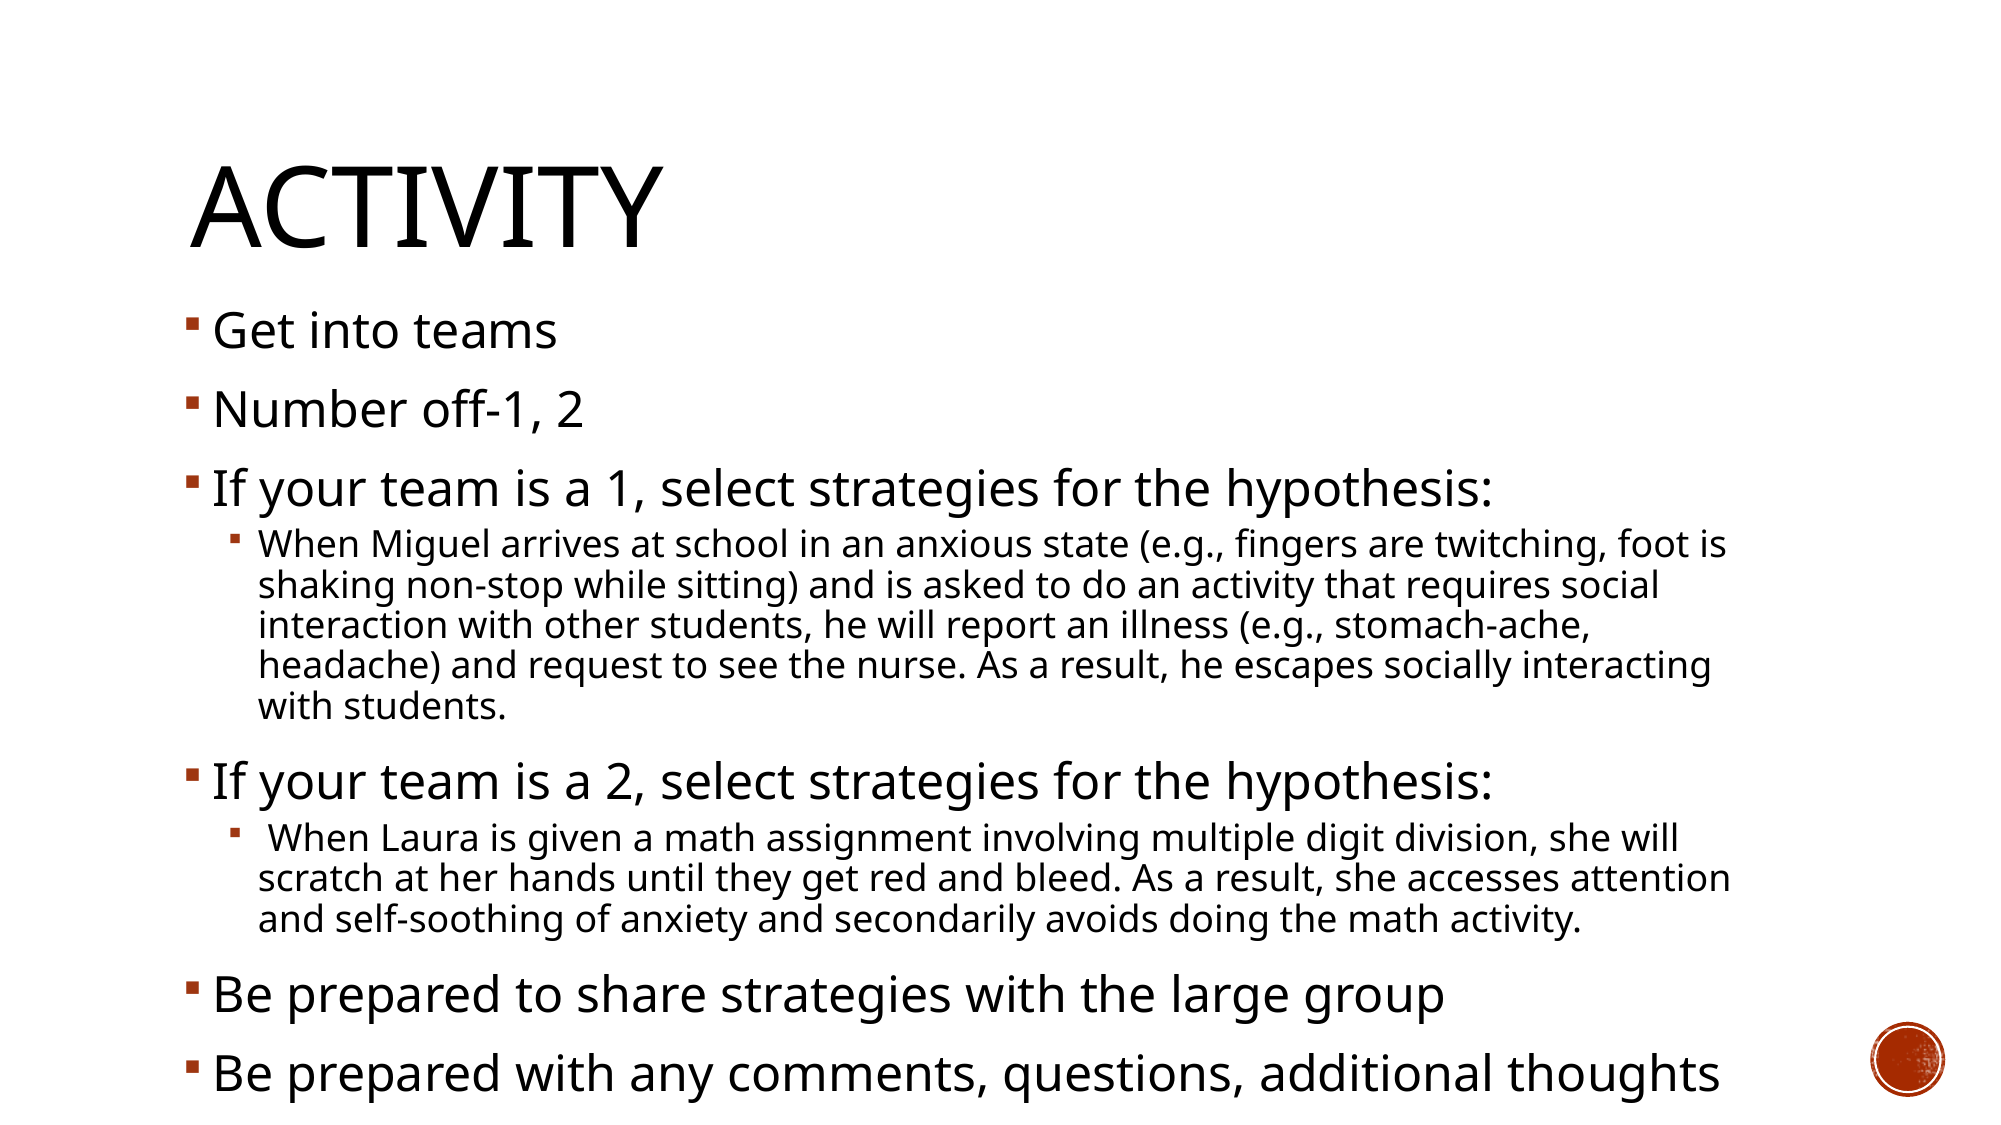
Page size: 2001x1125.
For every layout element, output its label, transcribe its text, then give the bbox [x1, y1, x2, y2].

list Get into teams Number off-1, 2 If your team is a 1, select strategies for the hypothesis: When Miguel arrives at school in an anxious state (e.g., fingers are twitching, foot is shaking non-stop while sitting) and is asked to do an activity that requires social interaction with other students, he will report an illness (e.g., stomach-ache, headache) and request to see the nurse. As a result, he escapes socially interacting with students. If your team is a 2, select strategies for the hypothesis: When Laura is given a math assignment involving multiple digit division, she will scratch at her hands until they get red and bleed. As a result, she accesses attention and self-soothing of anxiety and secondarily avoids doing the math activity. Be prepared to share strategies with the large group Be prepared with any comments, questions, additional thoughts [168, 297, 1763, 958]
title Activity [175, 79, 1826, 344]
